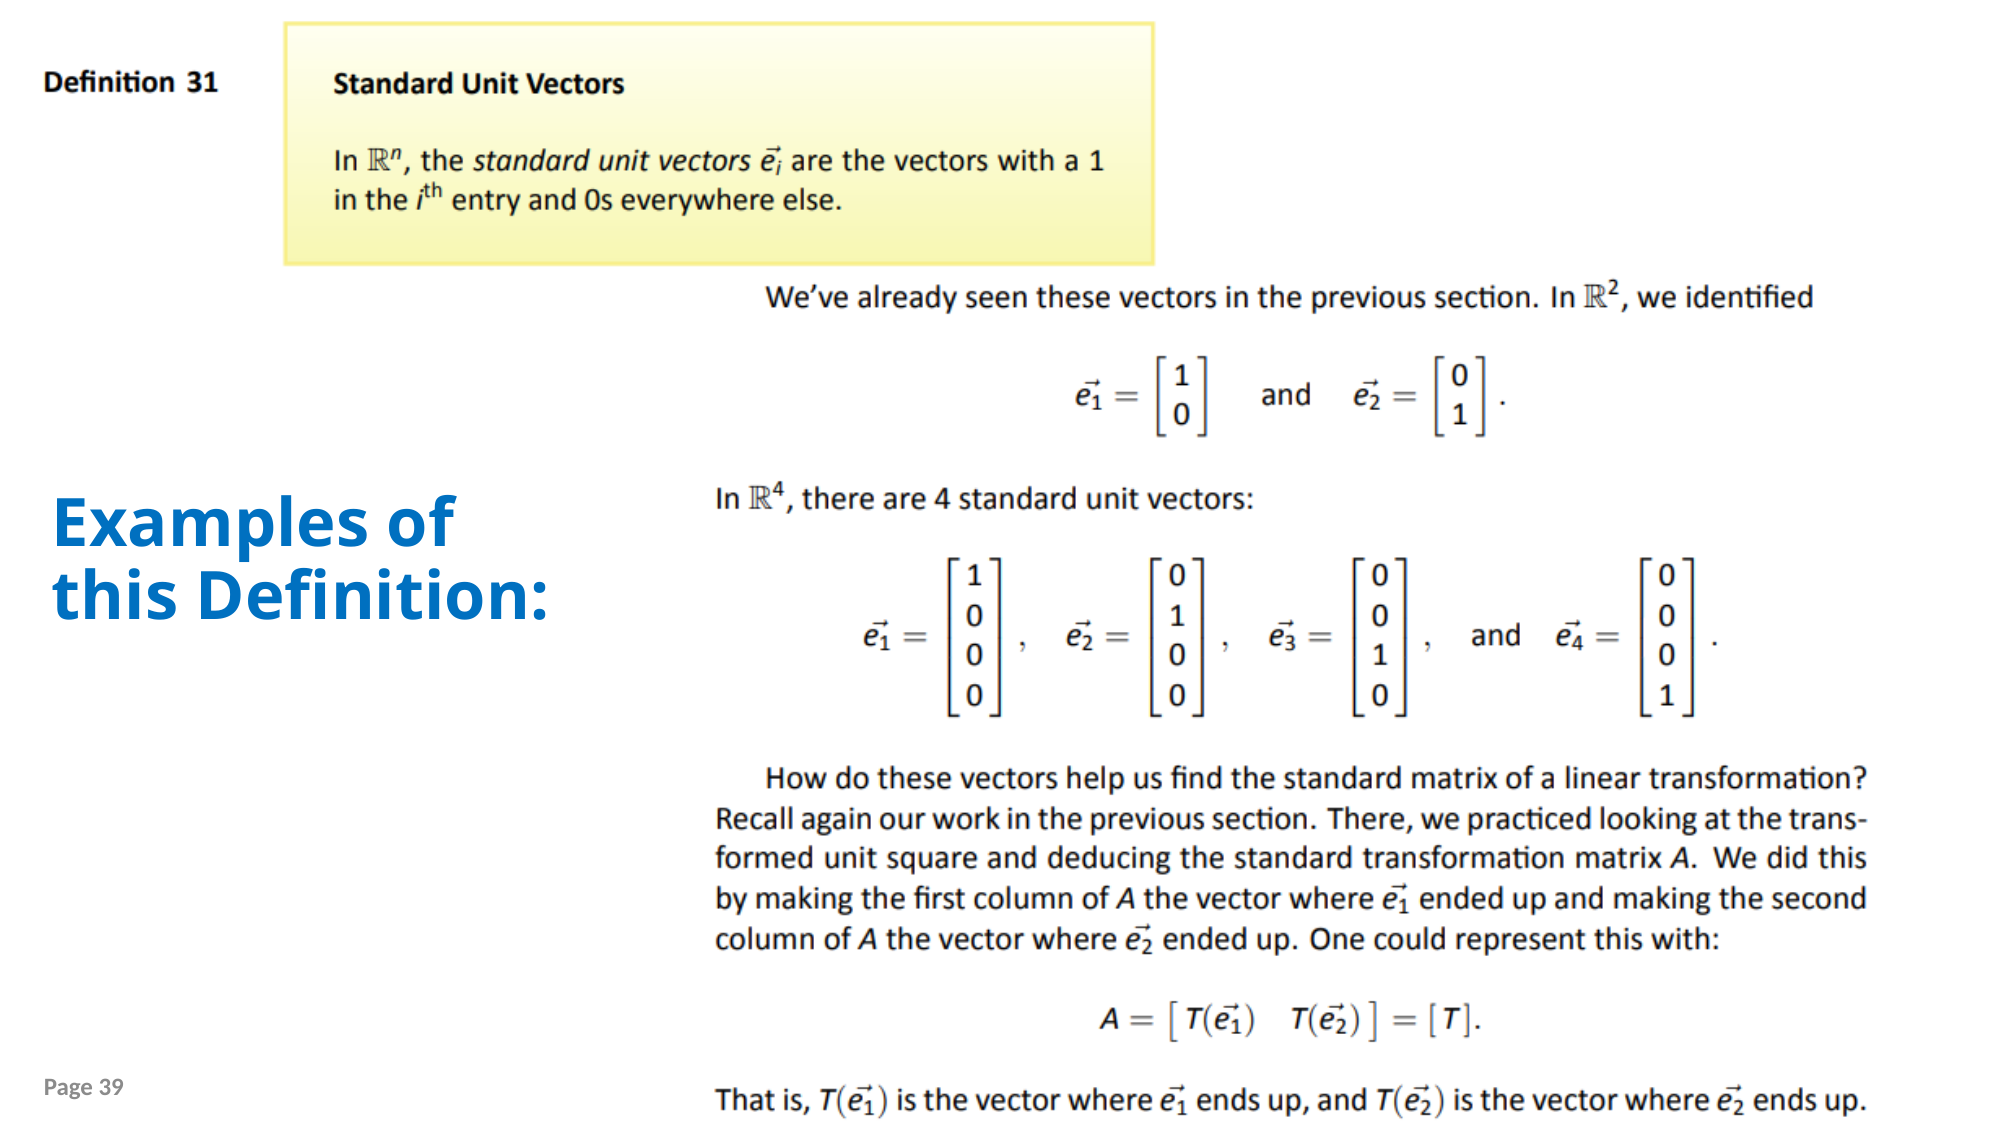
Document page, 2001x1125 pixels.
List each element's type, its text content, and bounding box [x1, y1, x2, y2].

picture [36, 9, 1881, 1125]
title Examples of this Definition: [36, 456, 570, 667]
slide_number Page 39 [28, 1055, 479, 1116]
